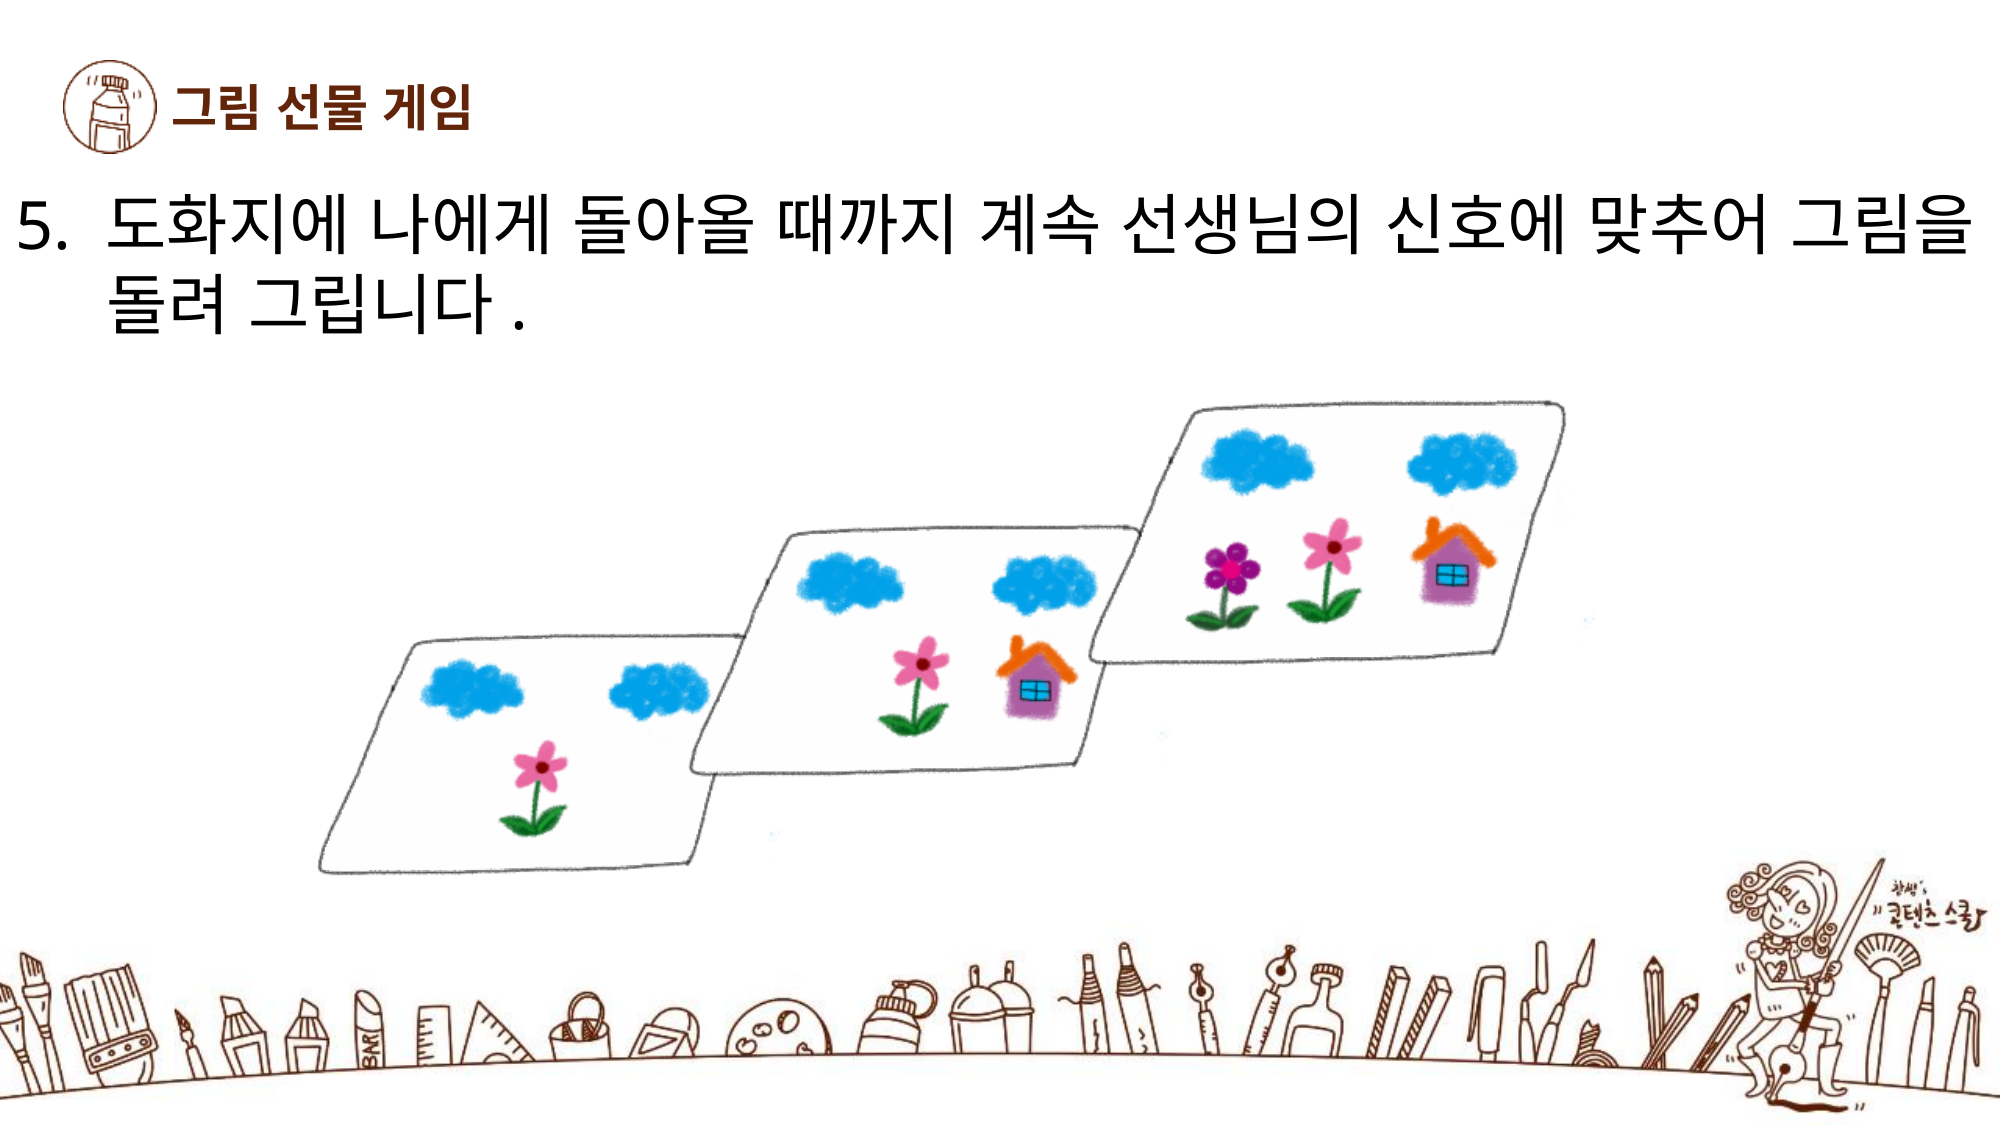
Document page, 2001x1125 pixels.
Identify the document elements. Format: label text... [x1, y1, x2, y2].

picture [0, 0, 2000, 1125]
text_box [63, 60, 980, 154]
text_box 5. 도화지에 나에게 돌아올 때까지 계속 선생님의 신호에 맞추어 그림을 돌려 그립니다. [1, 175, 1992, 350]
